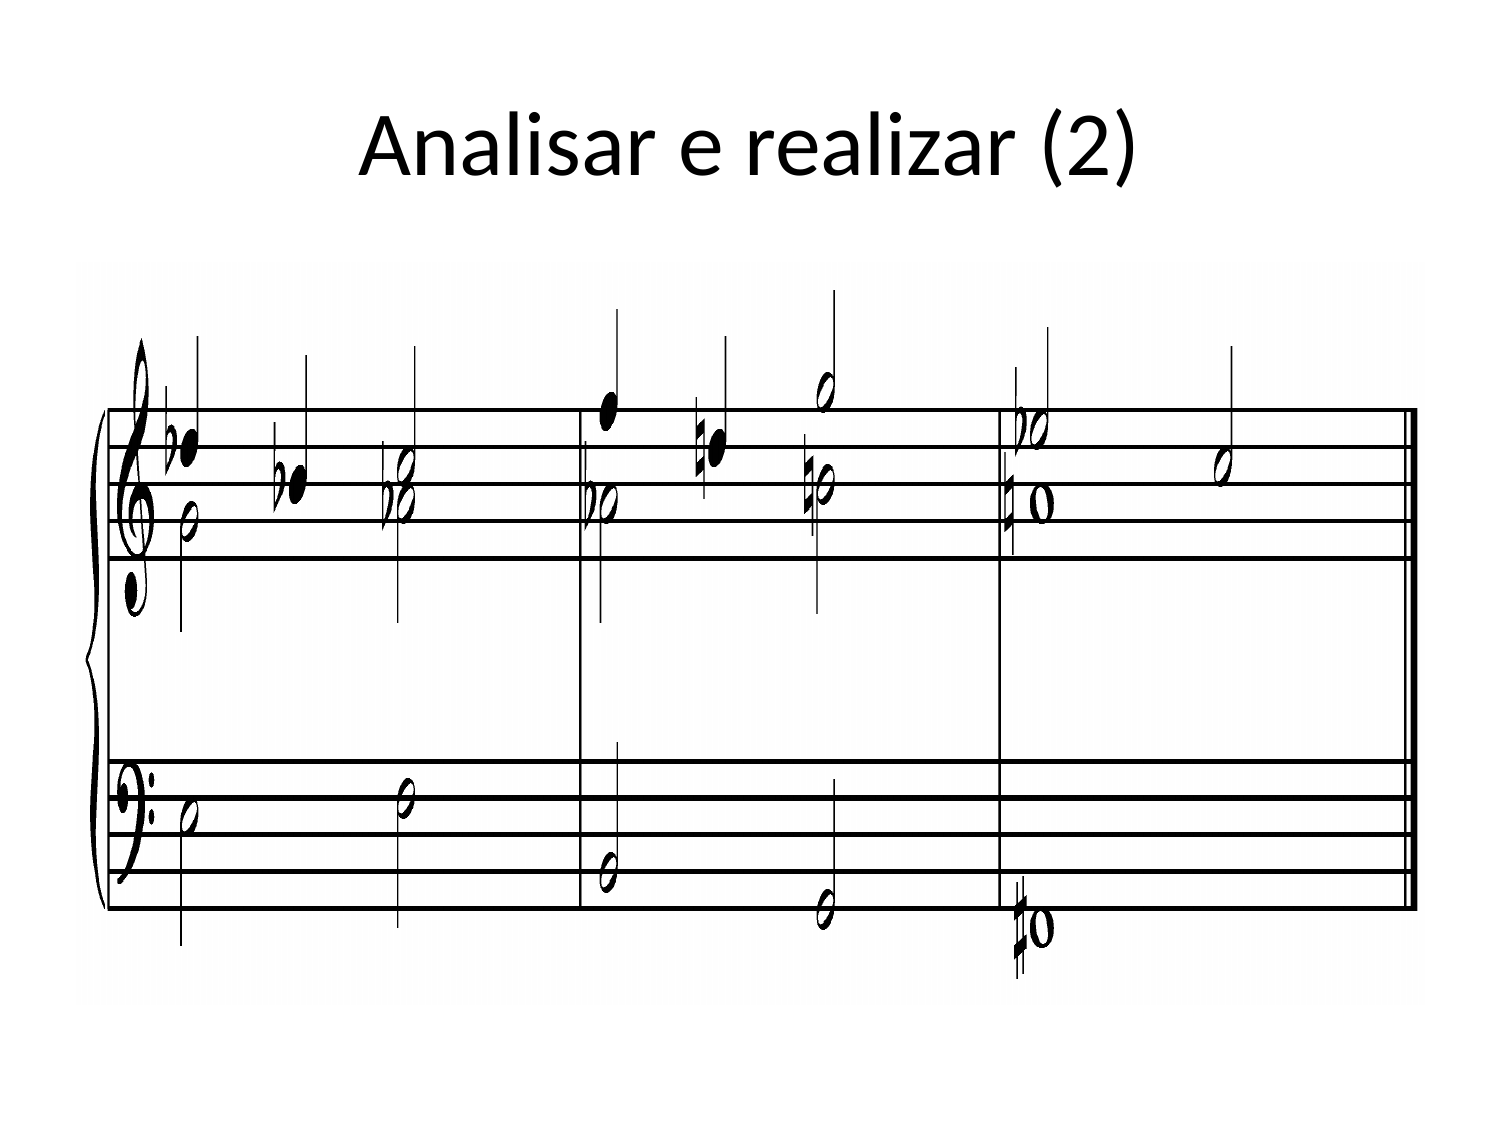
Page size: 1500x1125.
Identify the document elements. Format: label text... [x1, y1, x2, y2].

title Analisar e realizar (2) [75, 45, 1425, 233]
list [74, 262, 1426, 1006]
